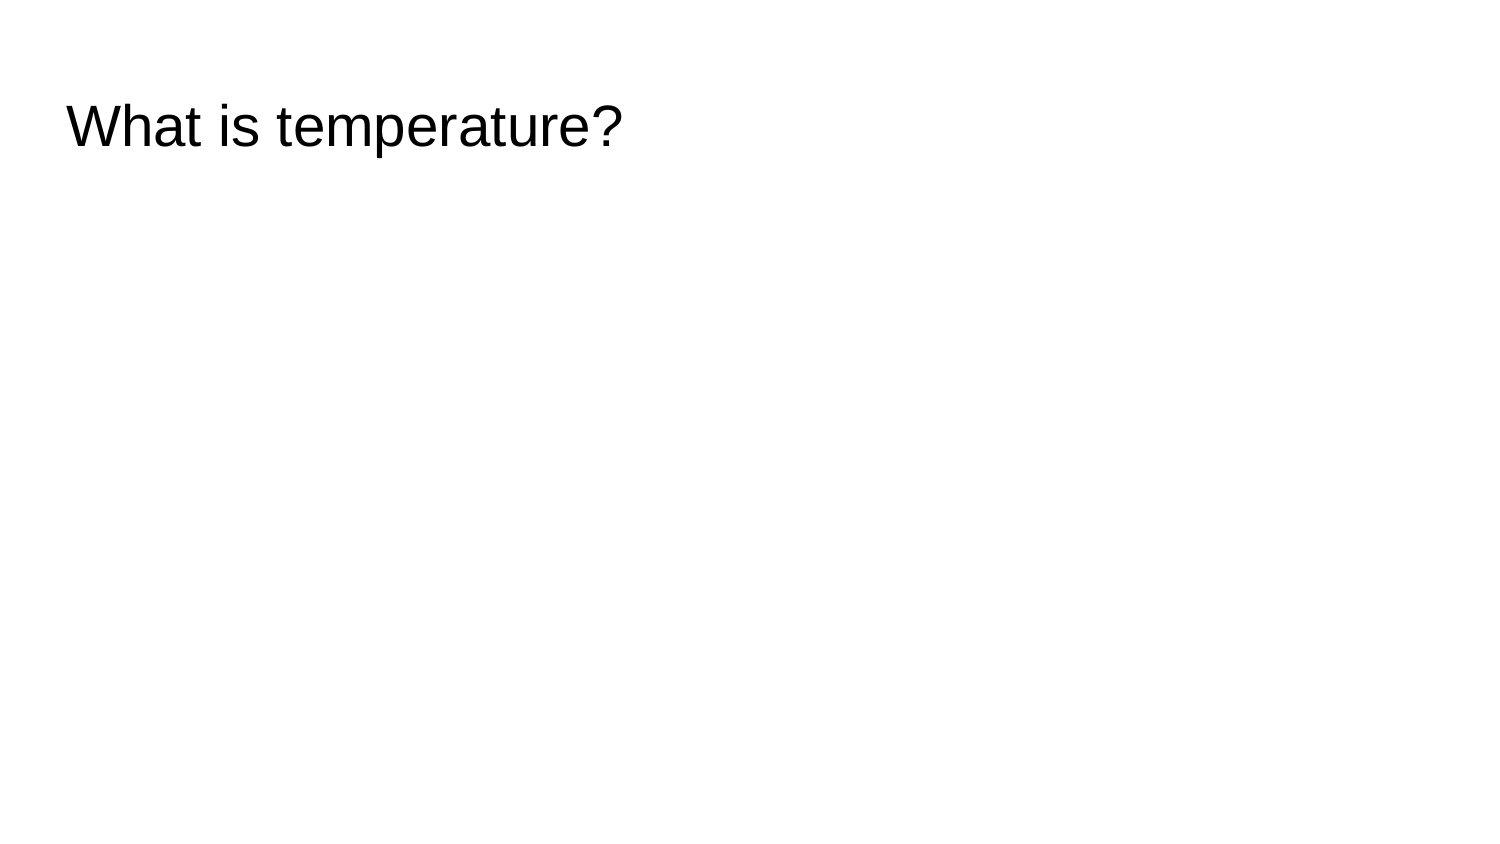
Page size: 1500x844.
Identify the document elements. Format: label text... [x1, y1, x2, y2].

title What is temperature? [51, 72, 1449, 167]
